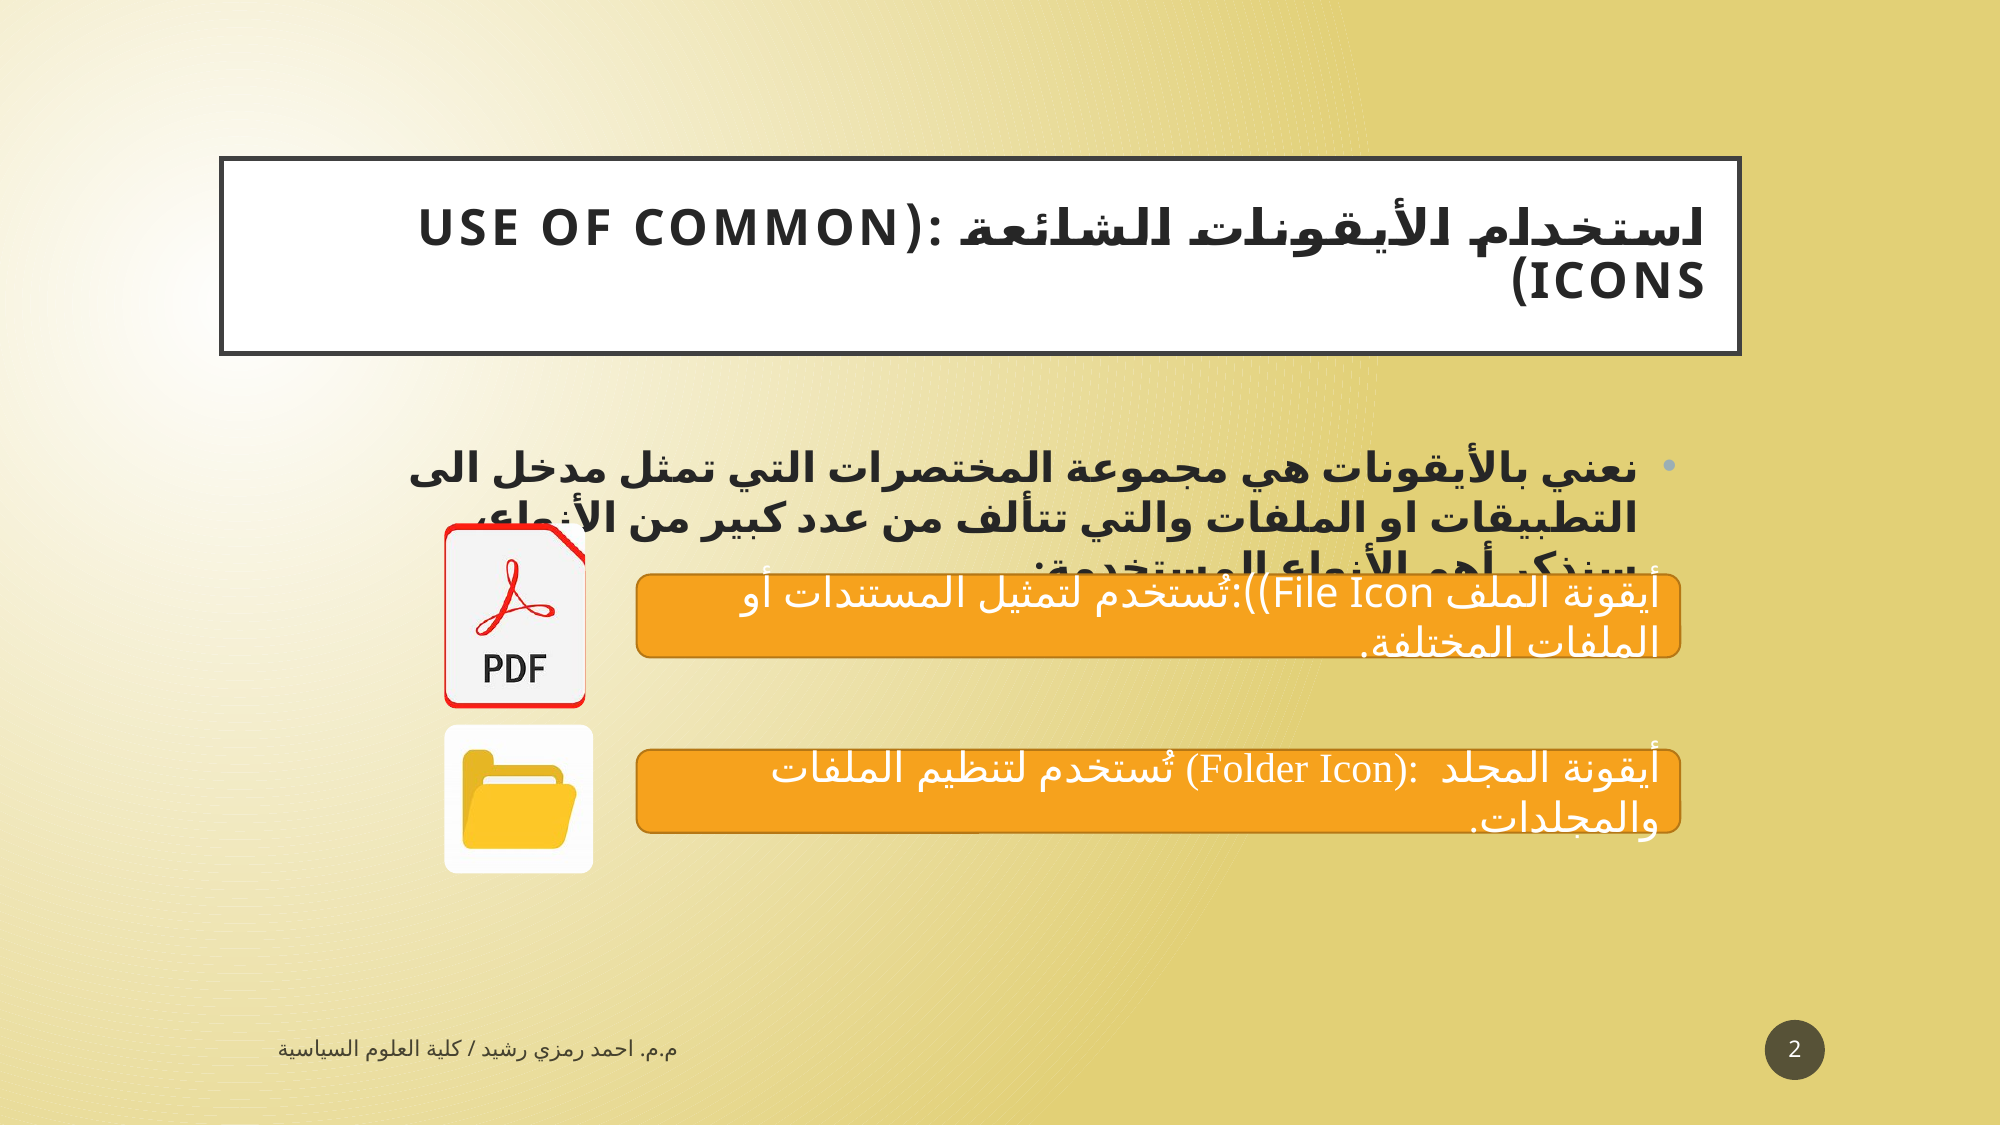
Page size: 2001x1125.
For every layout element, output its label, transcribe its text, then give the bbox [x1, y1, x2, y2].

picture [444, 724, 594, 874]
title استخدام الأيقونات الشائعة :(Use of Common Icons) [219, 156, 1742, 356]
text_box أيقونة الملف File Icon)):تُستخدم لتمثيل المستندات أو الملفات المختلفة. [635, 573, 1682, 659]
footer م.م. احمد رمزي رشيد / كلية العلوم السياسية [262, 1023, 1231, 1076]
list نعني بالأيقونات هي مجموعة المختصرات التي تمثل مدخل الى التطبيقات او الملفات والتي تتألف من عدد كبير من الأنواع، سنذكر أهم الأنواع المستخدمة: [366, 432, 1692, 942]
slide_number 2 [1764, 1019, 1825, 1080]
picture [444, 523, 586, 709]
text_box أيقونة المجلد :(Folder Icon) تُستخدم لتنظيم الملفات والمجلدات. [635, 748, 1682, 834]
